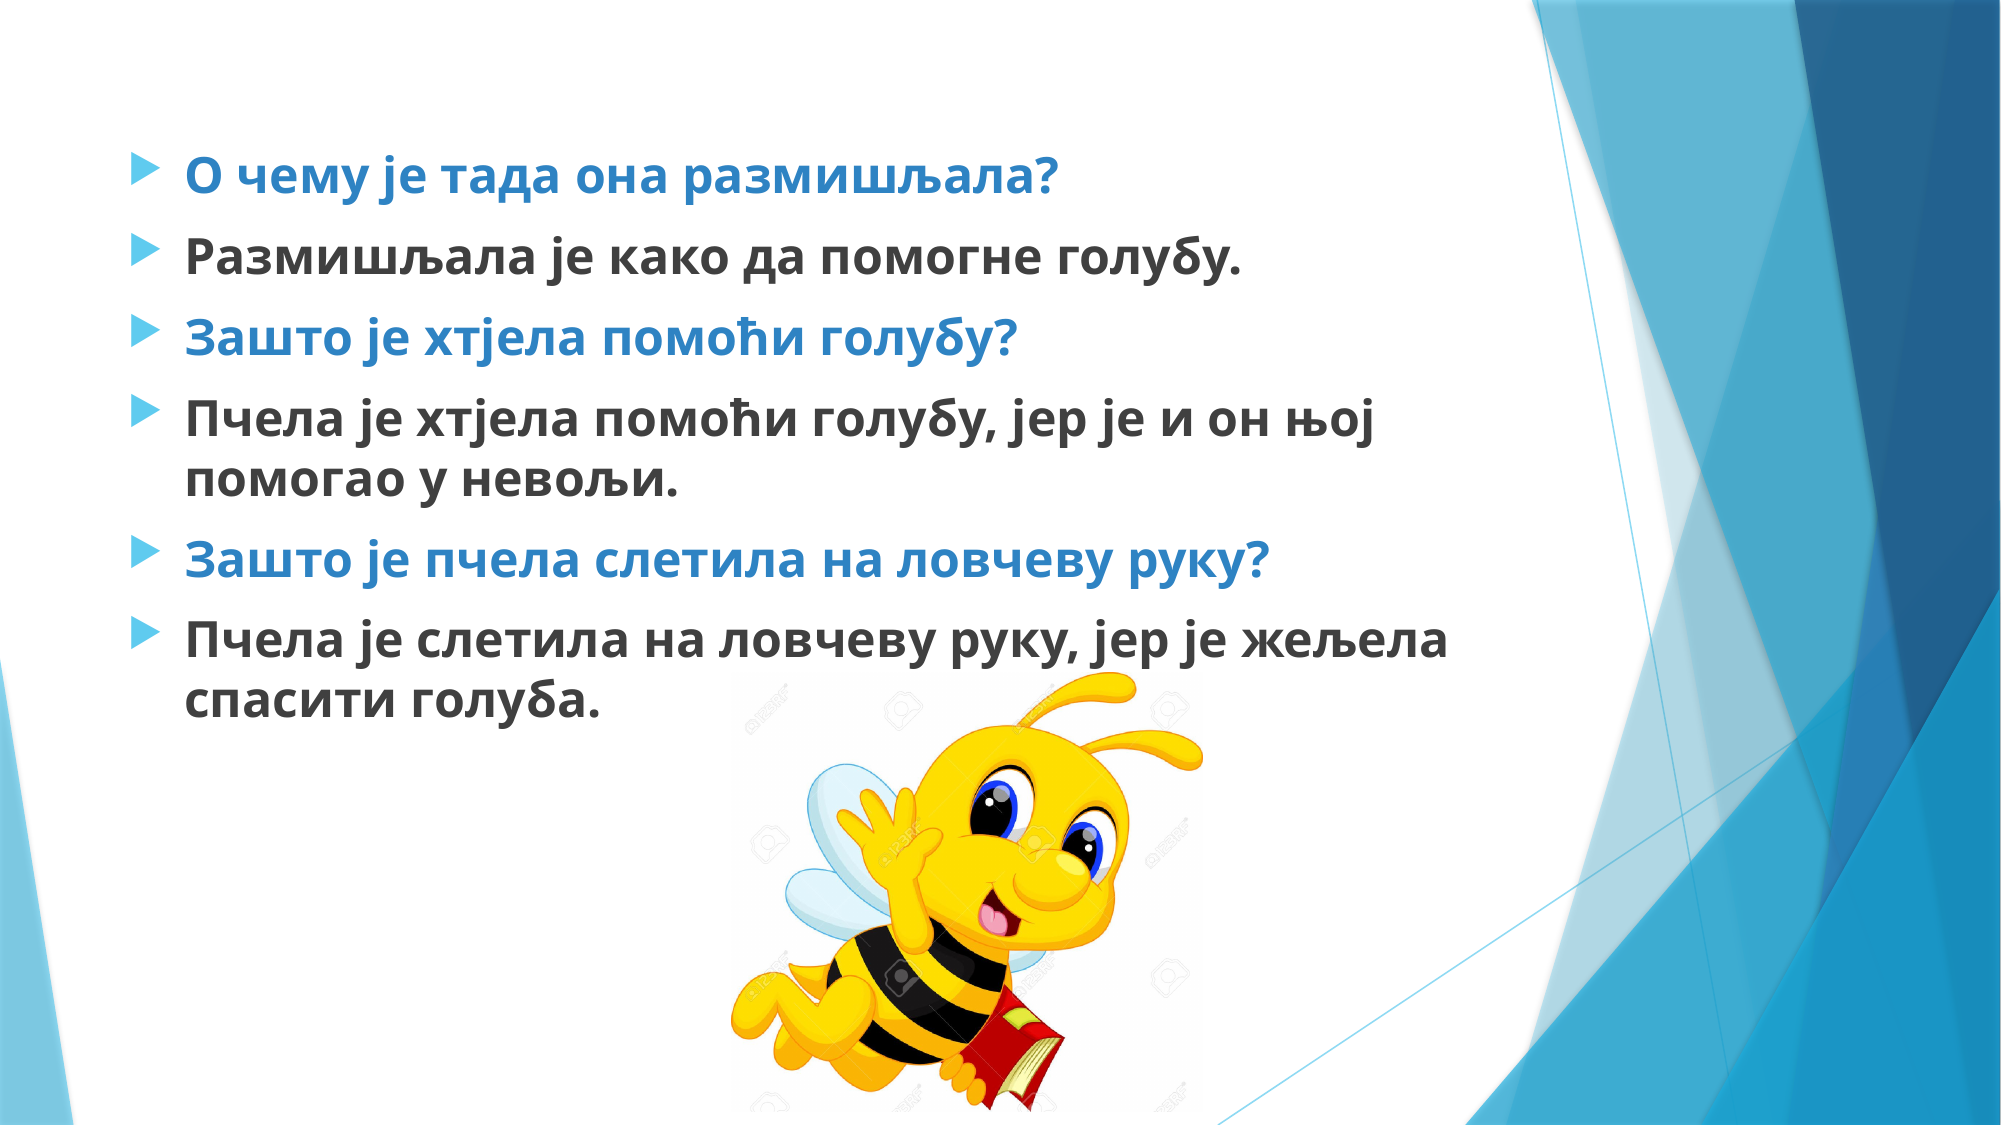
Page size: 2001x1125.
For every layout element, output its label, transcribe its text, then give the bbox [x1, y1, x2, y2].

picture [730, 672, 1203, 1112]
list О чему је тада она размишљала? Размишљала је како да помогне голубу. Зашто је хтјела помоћи голубу? Пчела је хтјела помоћи голубу, јер је и он њој помогао у невољи. Зашто је пчела слетила на ловчеву руку? Пчела је слетила на ловчеву руку, јер је жељела спасити голуба. [112, 136, 1523, 773]
